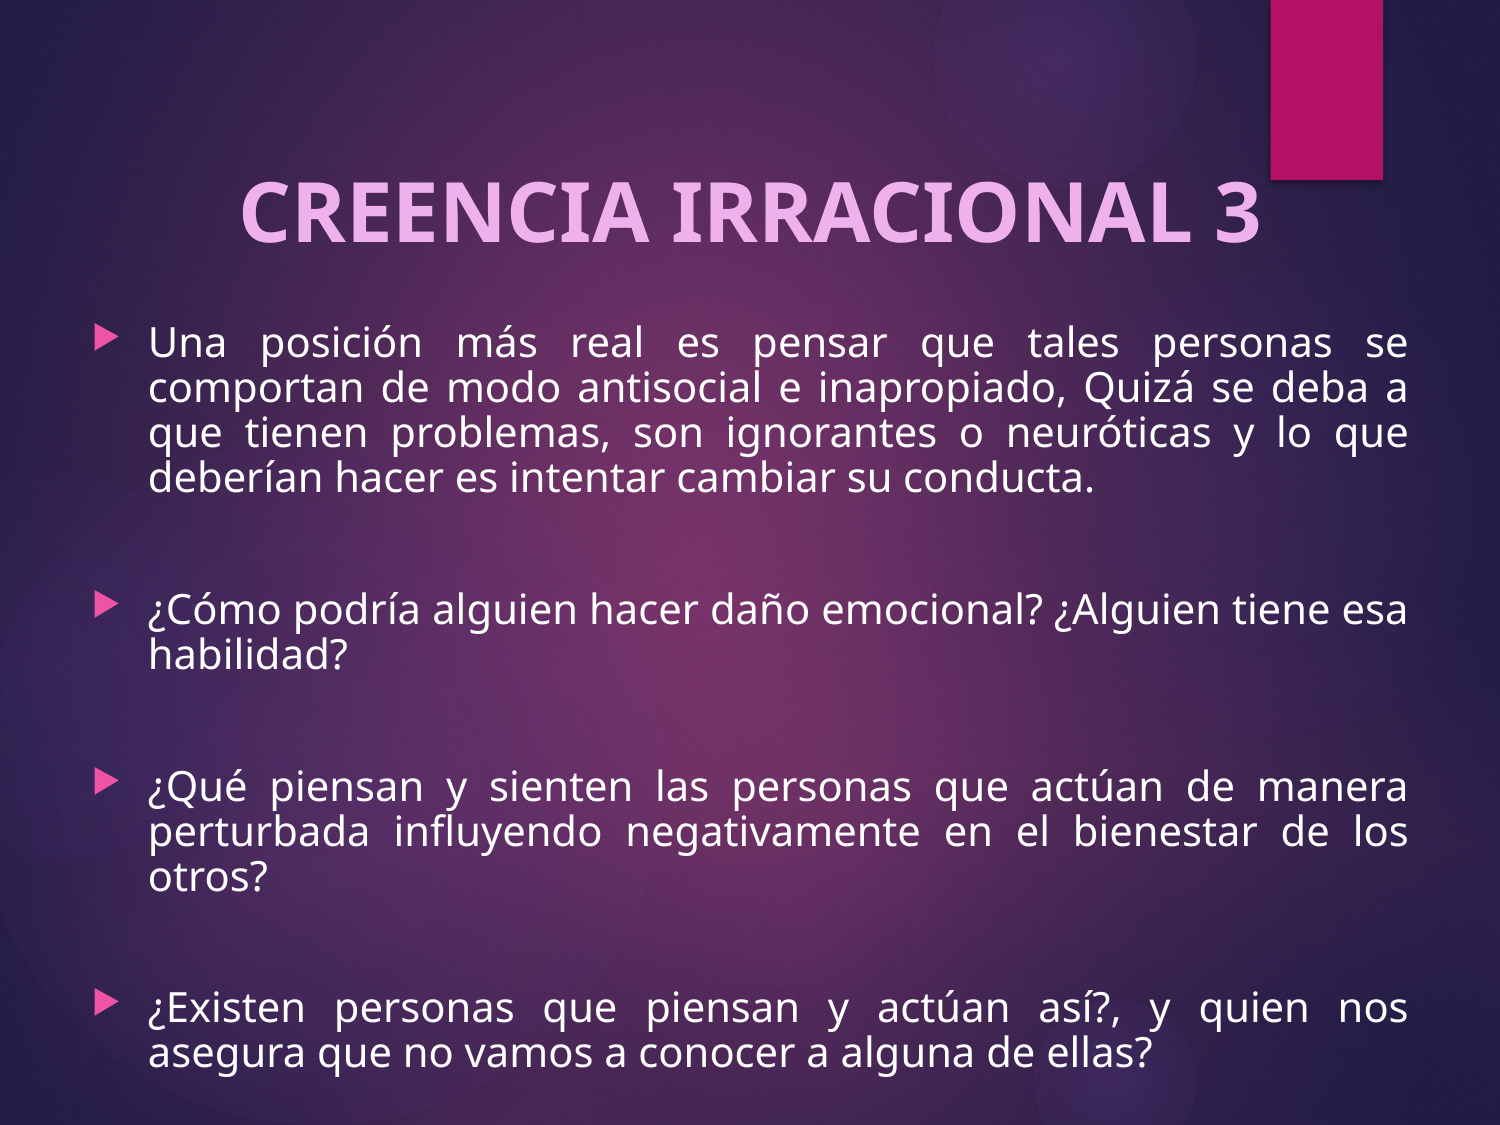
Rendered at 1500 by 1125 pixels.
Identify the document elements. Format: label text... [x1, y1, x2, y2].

list Una posición más real es pensar que tales personas se comportan de modo antisocial e inapropiado, Quizá se deba a que tienen problemas, son ignorantes o neuróticas y lo que deberían hacer es intentar cambiar su conducta. ¿Cómo podría alguien hacer daño emocional? ¿Alguien tiene esa habilidad? ¿Qué piensan y sienten las personas que actúan de manera perturbada influyendo negativamente en el bienestar de los otros? ¿Existen personas que piensan y actúan así?, y quien nos asegura que no vamos a conocer a alguna de ellas? ¿Por qué las conductas inadecuadas o perturbadas de alguien deberían convertirlo en un ser despreciable? [76, 314, 1425, 1047]
title CREENCIA IRRACIONAL 3 [95, 151, 1406, 314]
